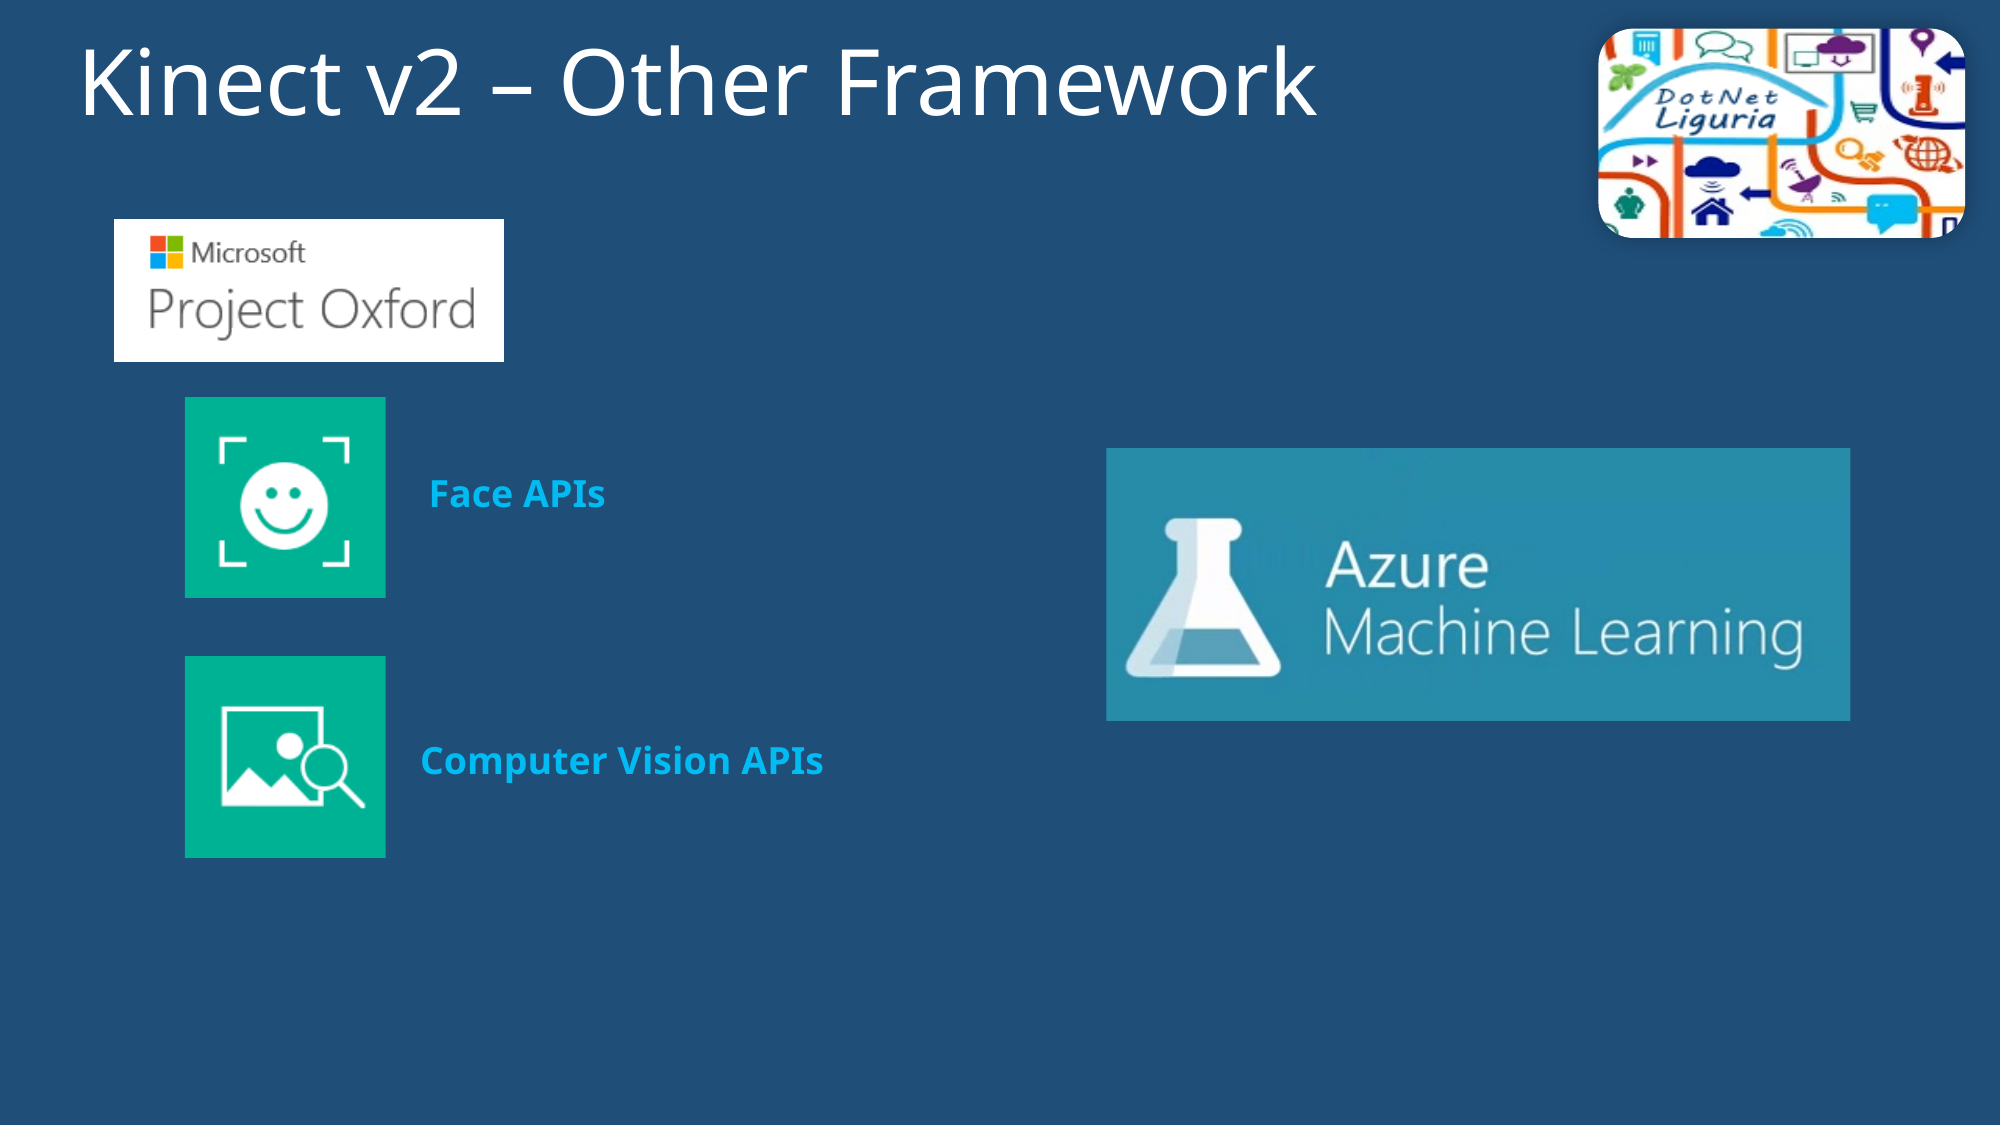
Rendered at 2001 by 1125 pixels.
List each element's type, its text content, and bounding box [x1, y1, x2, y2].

text_box Kinect v2 – Other Framework [62, 28, 1953, 204]
picture [114, 219, 504, 362]
text_box [62, 268, 1953, 900]
picture [1598, 37, 1966, 238]
text_box Face APIs [413, 462, 621, 523]
picture [184, 656, 386, 858]
picture [184, 397, 386, 598]
picture [1106, 448, 1851, 721]
text_box Computer Vision APIs [405, 730, 840, 790]
